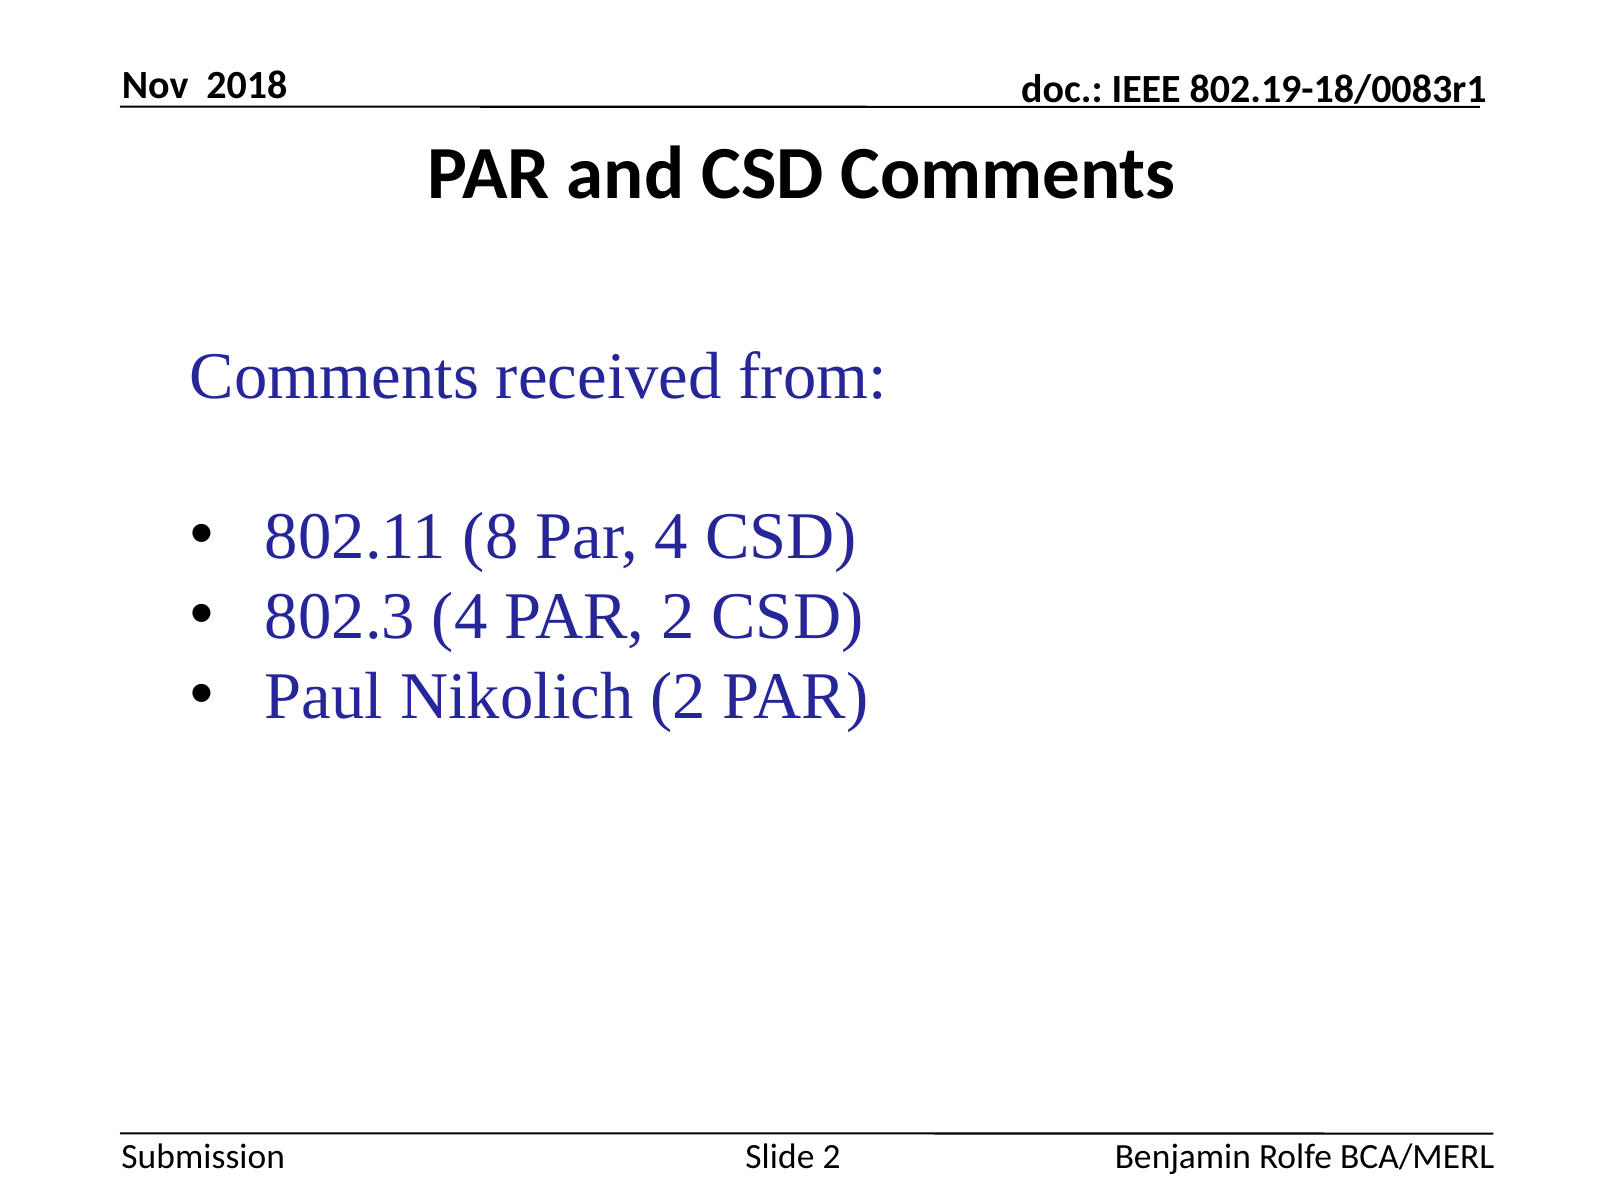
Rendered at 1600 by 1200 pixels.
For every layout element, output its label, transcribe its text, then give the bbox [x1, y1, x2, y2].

slide_number Slide 2 [733, 1132, 854, 1197]
footer Benjamin Rolfe BCA/MERL [937, 1132, 1495, 1174]
title PAR and CSD Comments [121, 109, 1482, 228]
text_box Comments received from: 802.11 (8 Par, 4 CSD) 802.3 (4 PAR, 2 CSD) Paul Nikolich (2 PAR) [174, 324, 975, 740]
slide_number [121, 58, 451, 107]
